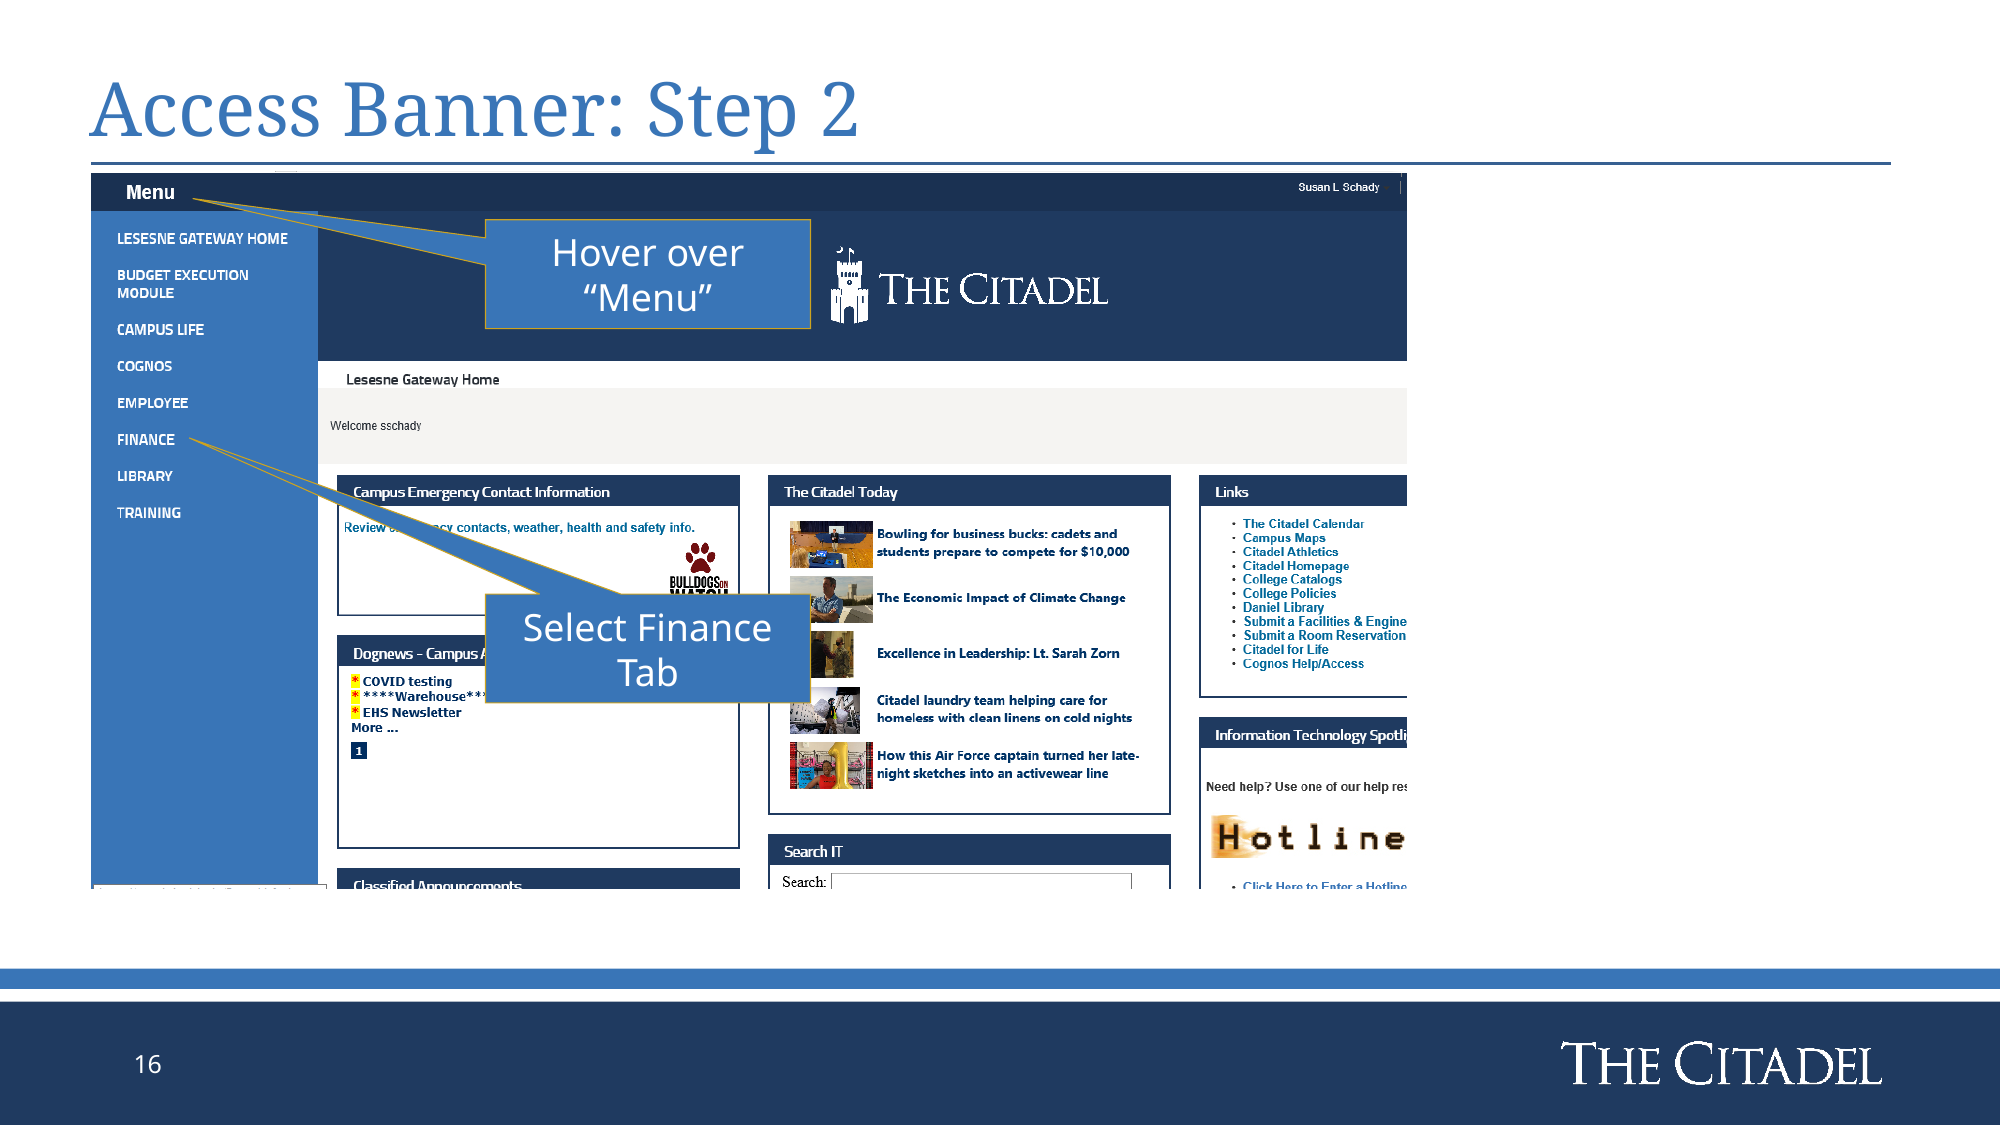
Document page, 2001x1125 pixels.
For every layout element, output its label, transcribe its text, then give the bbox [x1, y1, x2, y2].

slide_number 16 [118, 1035, 205, 1096]
title Access Banner: Step 2 [74, 44, 1838, 161]
picture [1561, 1041, 1882, 1085]
picture [91, 171, 1407, 889]
